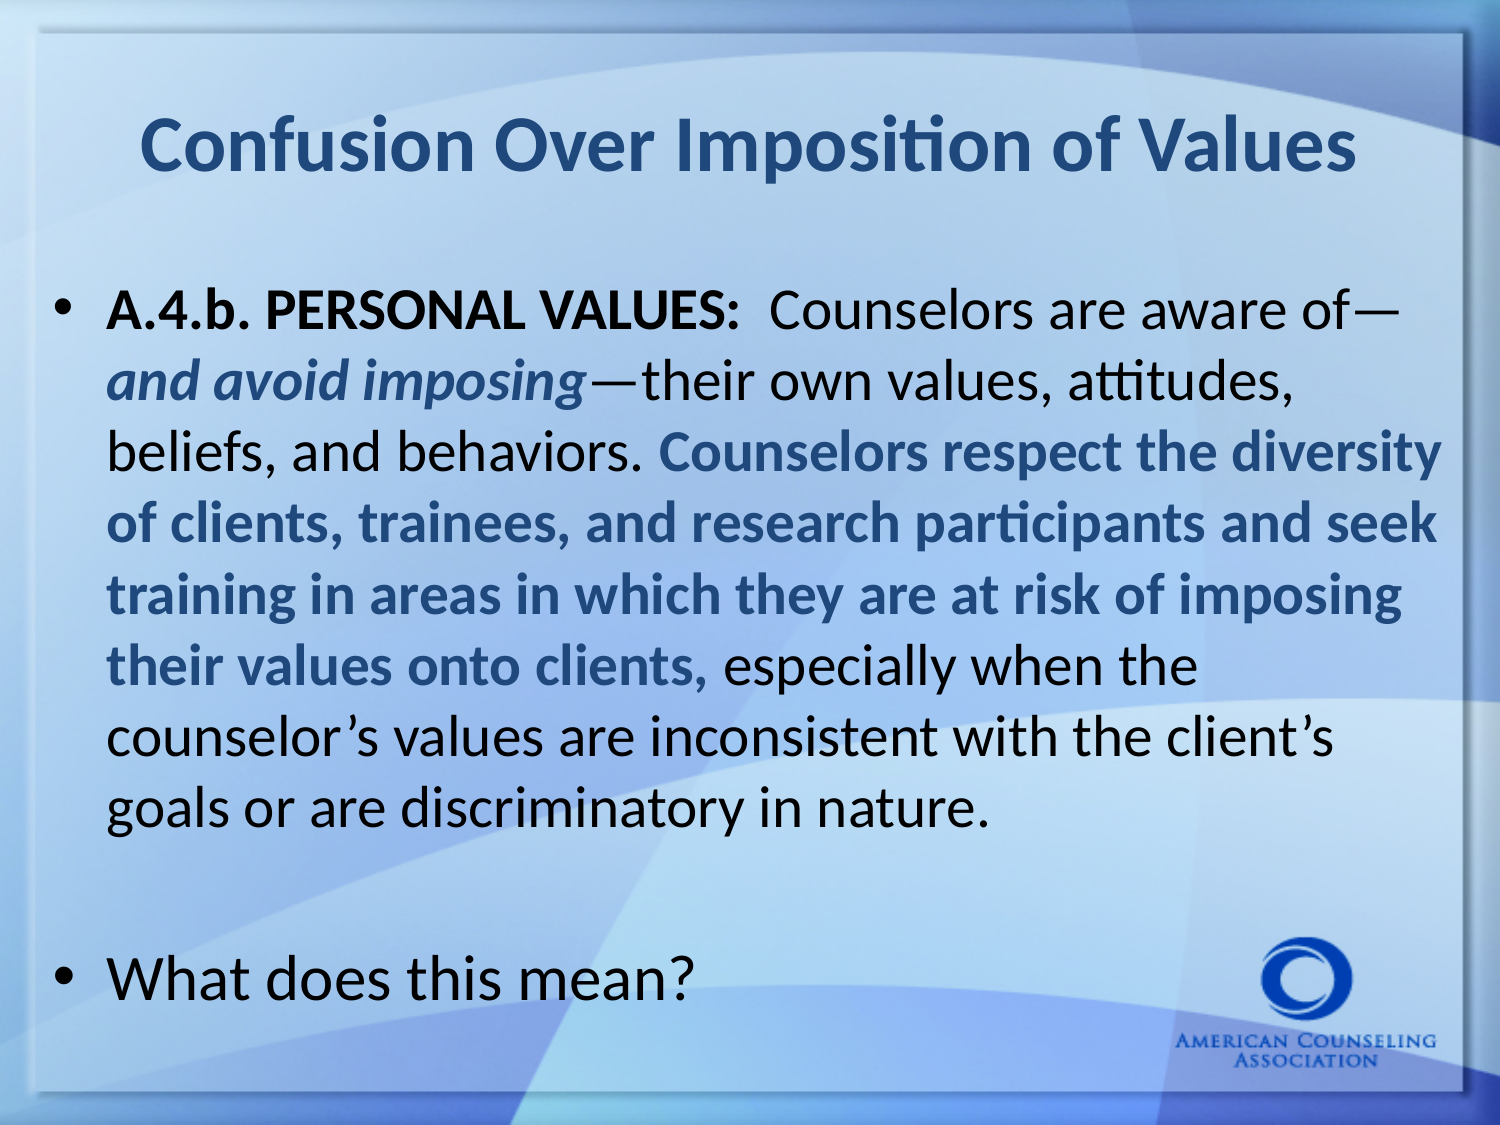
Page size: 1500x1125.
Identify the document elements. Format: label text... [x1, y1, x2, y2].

list A.4.b. PERSONAL VALUES: Counselors are aware of—and avoid imposing—their own values, attitudes, beliefs, and behaviors. Counselors respect the diversity of clients, trainees, and research participants and seek training in areas in which they are at risk of imposing their values onto clients, especially when the counselor’s values are inconsistent with the client’s goals or are discriminatory in nature. What does this mean? [37, 262, 1463, 1024]
title Confusion Over Imposition of Values [75, 45, 1425, 233]
picture [0, 0, 1500, 1125]
